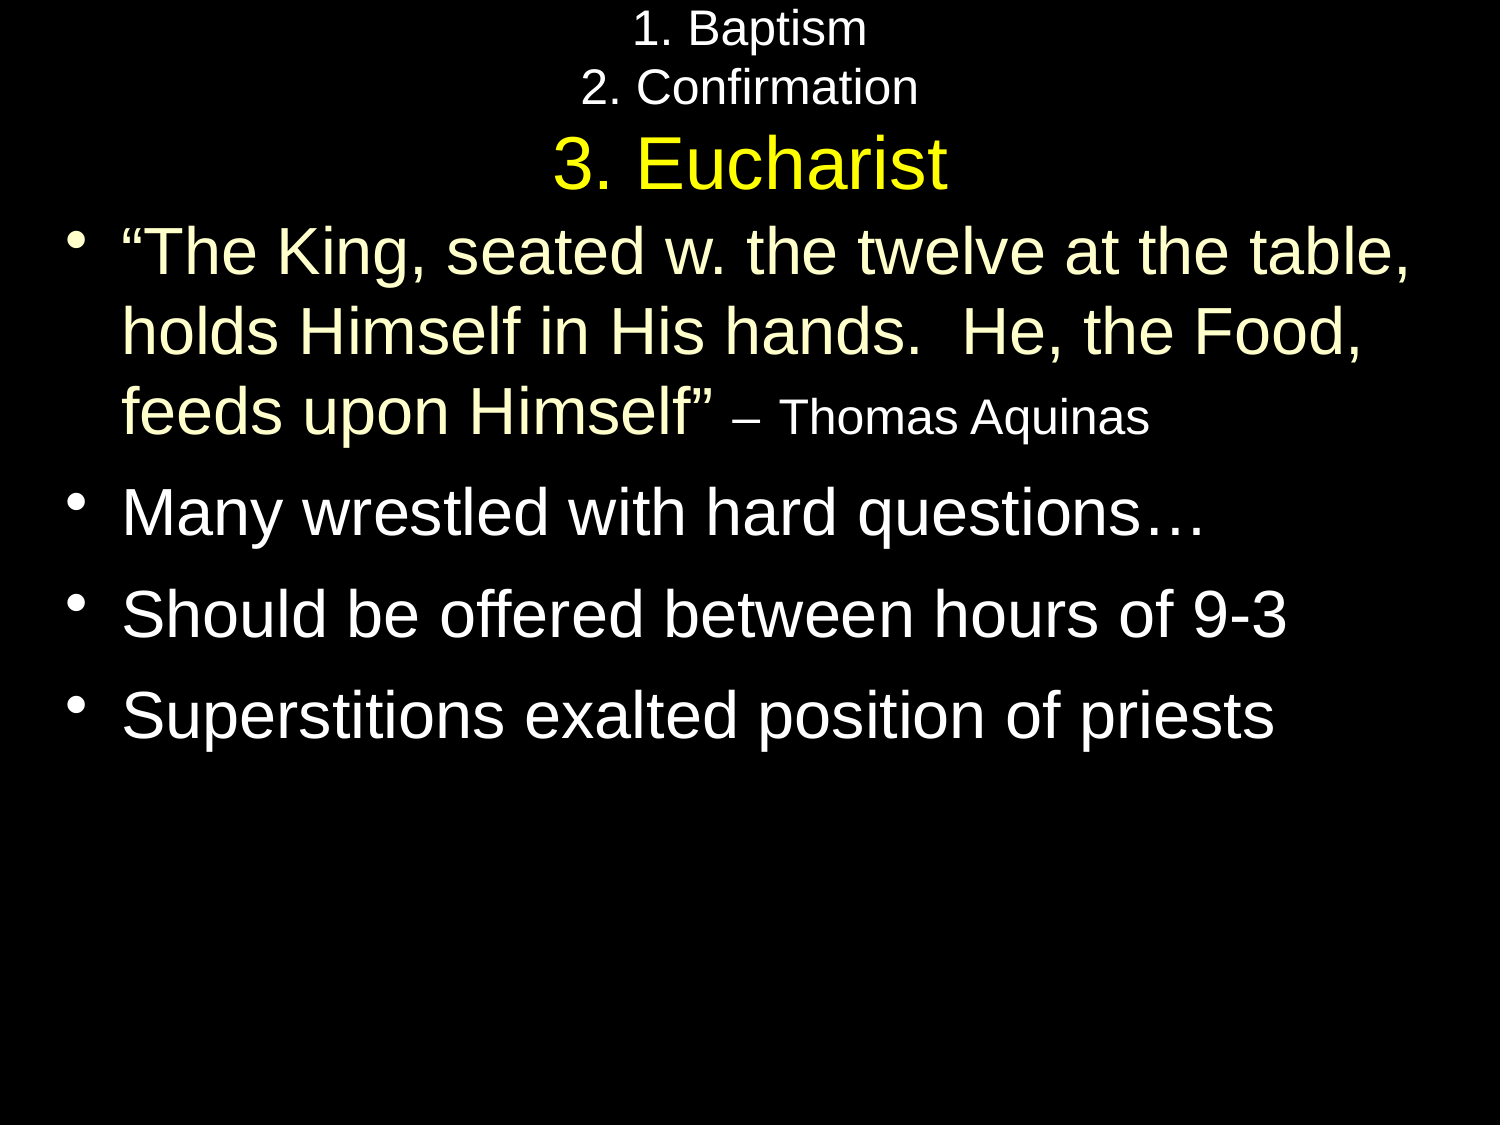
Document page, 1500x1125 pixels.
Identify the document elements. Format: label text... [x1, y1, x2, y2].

list “The King, seated w. the twelve at the table, holds Himself in His hands. He, the Food, feeds upon Himself” – Thomas Aquinas Many wrestled with hard questions… Should be offered between hours of 9-3 Superstitions exalted position of priests [50, 200, 1450, 1025]
title 1. Baptism 2. Confirmation 3. Eucharist [75, 0, 1425, 200]
